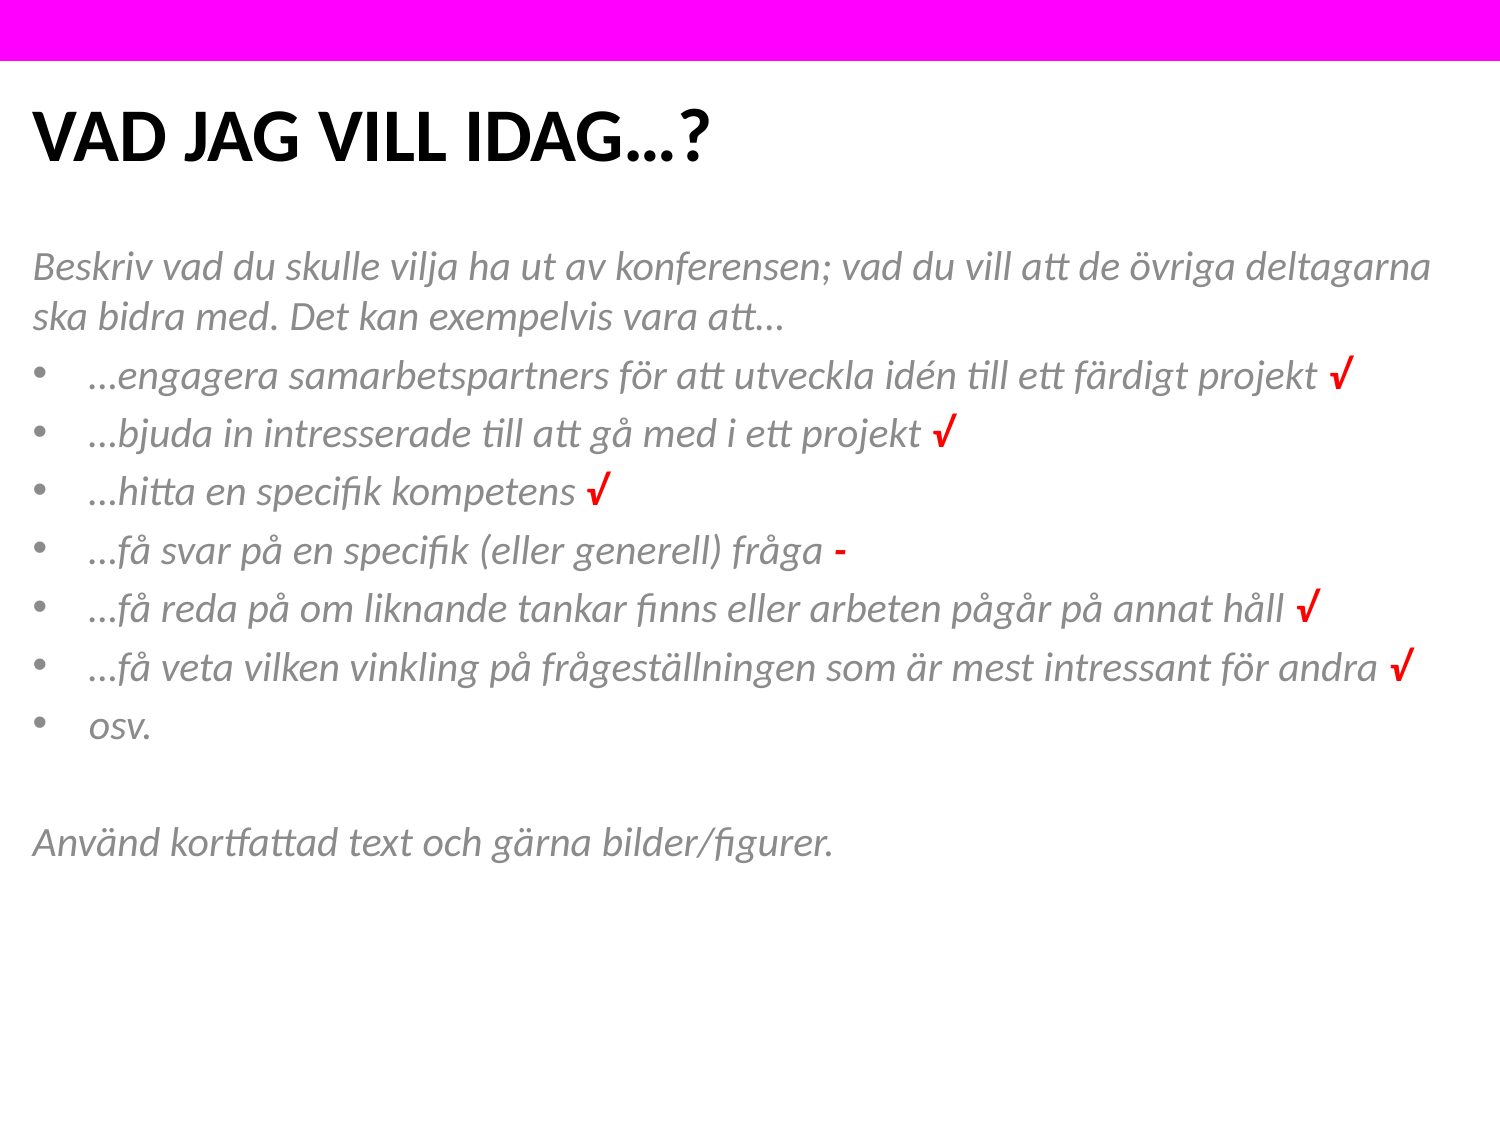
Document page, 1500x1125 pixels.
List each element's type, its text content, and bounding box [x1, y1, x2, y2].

text_box [0, 0, 1500, 61]
text_box Beskriv vad du skulle vilja ha ut av konferensen; vad du vill att de övriga deltagarna ska bidra med. Det kan exempelvis vara att… …engagera samarbetspartners för att utveckla idén till ett färdigt projekt √ …bjuda in intresserade till att gå med i ett projekt √ …hitta en specifik kompetens √ …få svar på en specifik (eller generell) fråga - …få reda på om liknande tankar finns eller arbeten pågår på annat håll √ …få veta vilken vinkling på frågeställningen som är mest intressant för andra √ osv. Använd kortfattad text och gärna bilder/figurer. [17, 231, 1483, 1047]
title VAD JAG VILL IDAG…? [17, 78, 1293, 185]
